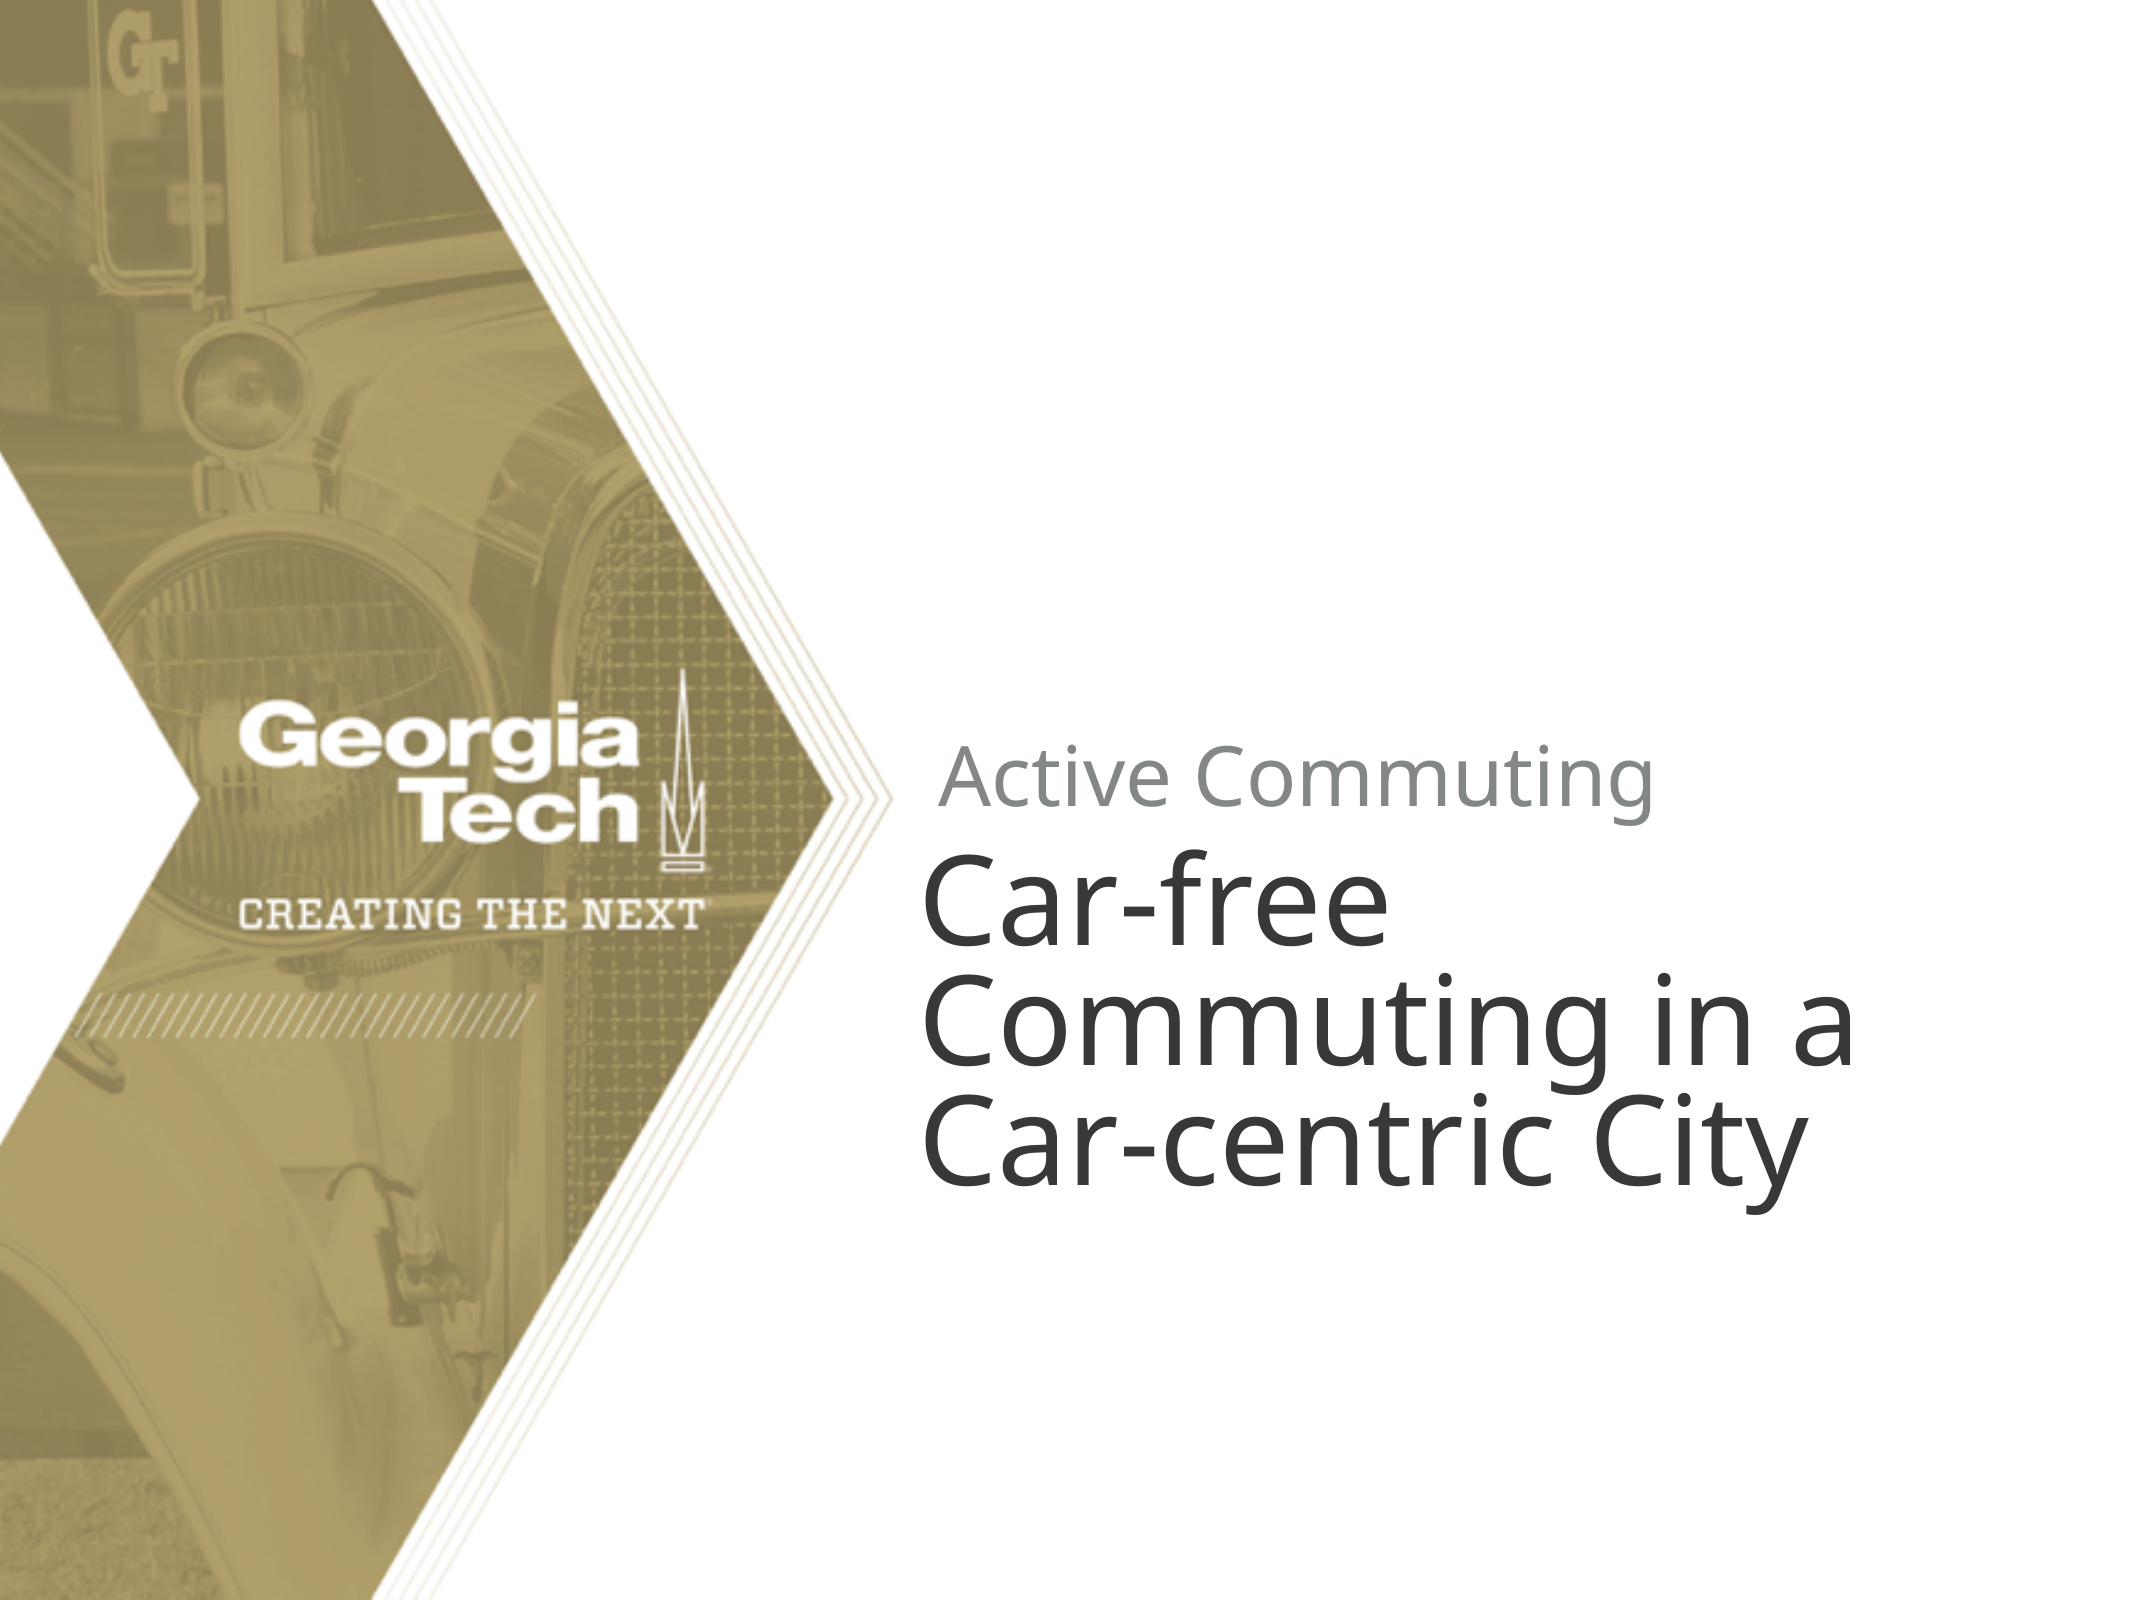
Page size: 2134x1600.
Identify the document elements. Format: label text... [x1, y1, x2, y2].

text_box Car-free Commuting in a Car-centric City [934, 841, 2098, 1077]
picture [0, 0, 934, 1600]
text_box Active Commuting [934, 715, 2078, 841]
